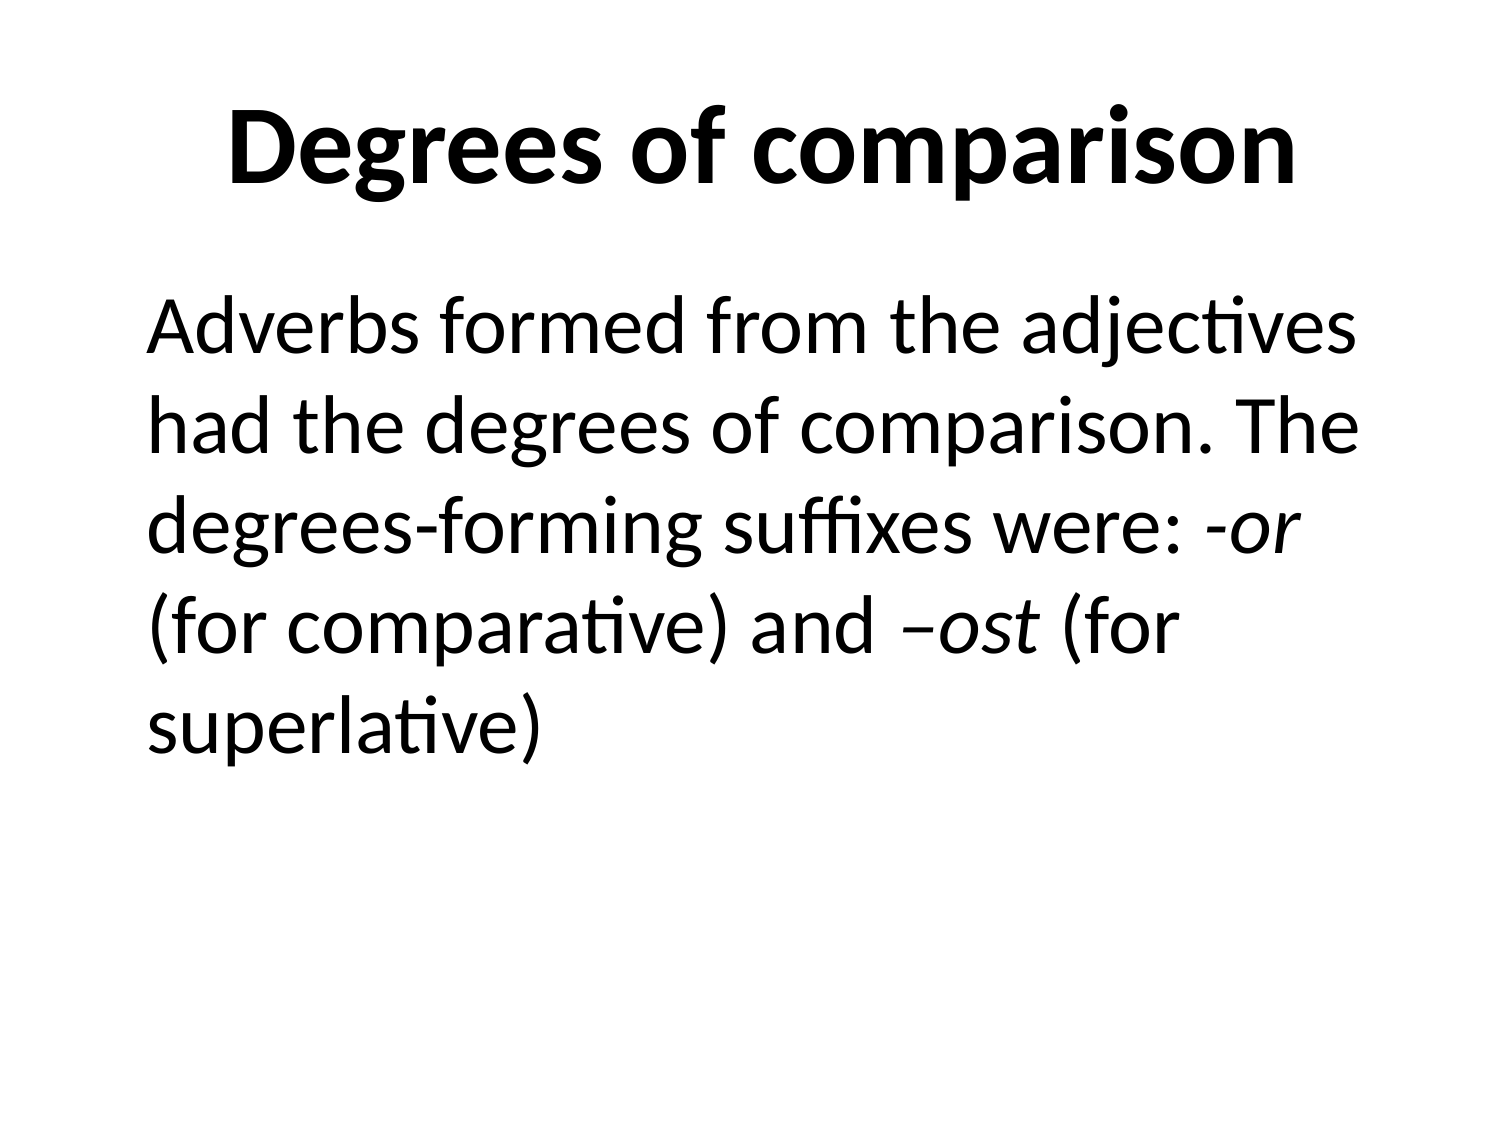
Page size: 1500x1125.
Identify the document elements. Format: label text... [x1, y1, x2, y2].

list Adverbs formed from the adjectives had the degrees of comparison. The degrees-forming suffixes were: -or (for comparative) and –ost (for superlative) [75, 262, 1425, 1005]
title Degrees of comparison [75, 45, 1425, 233]
